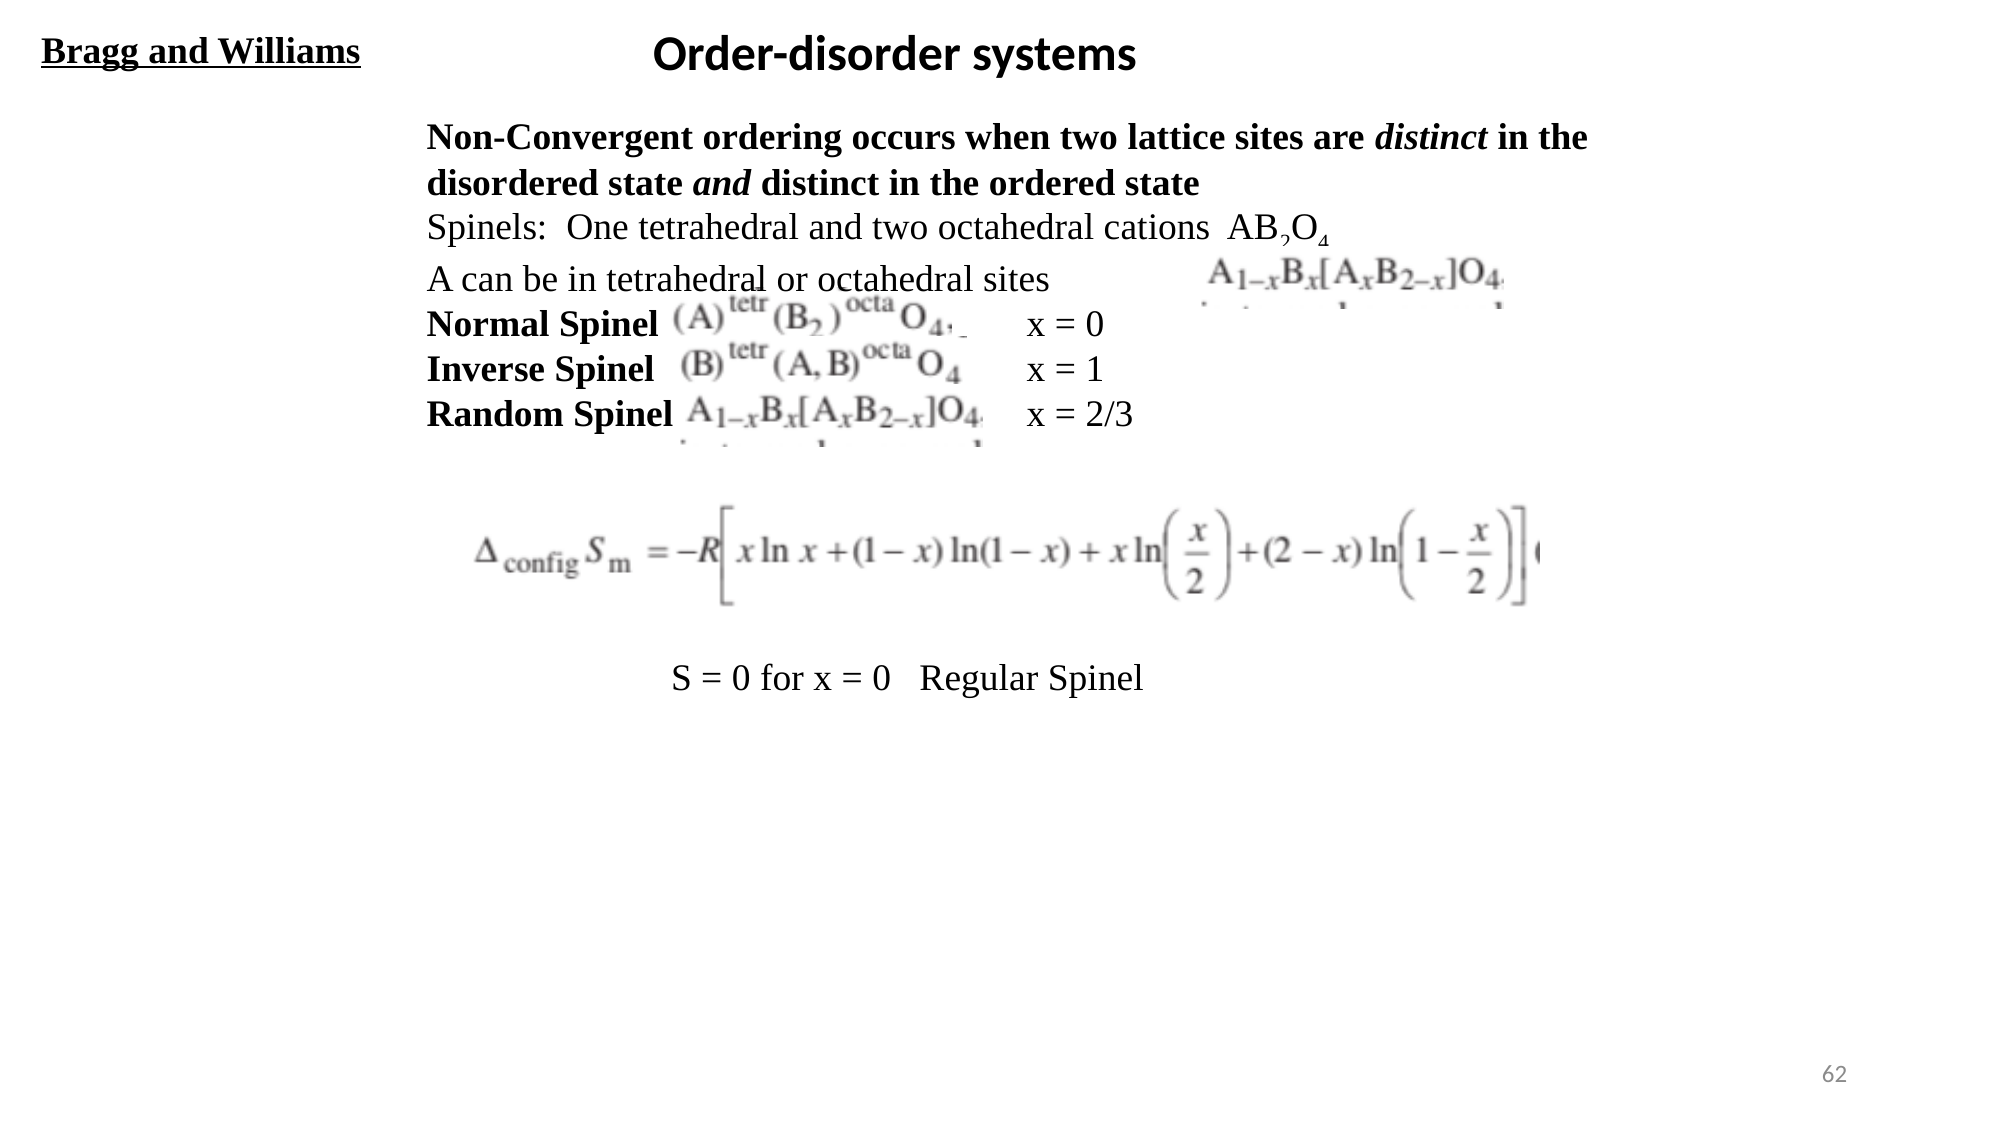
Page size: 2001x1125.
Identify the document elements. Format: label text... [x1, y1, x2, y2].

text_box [411, 105, 1684, 447]
text_box S = 0 for x = 0 Regular Spinel [656, 645, 1160, 705]
picture [460, 487, 1540, 638]
text_box Bragg and Williams [26, 19, 387, 79]
text_box Order-disorder systems [638, 13, 1153, 89]
slide_number 62 [1412, 1042, 1863, 1103]
